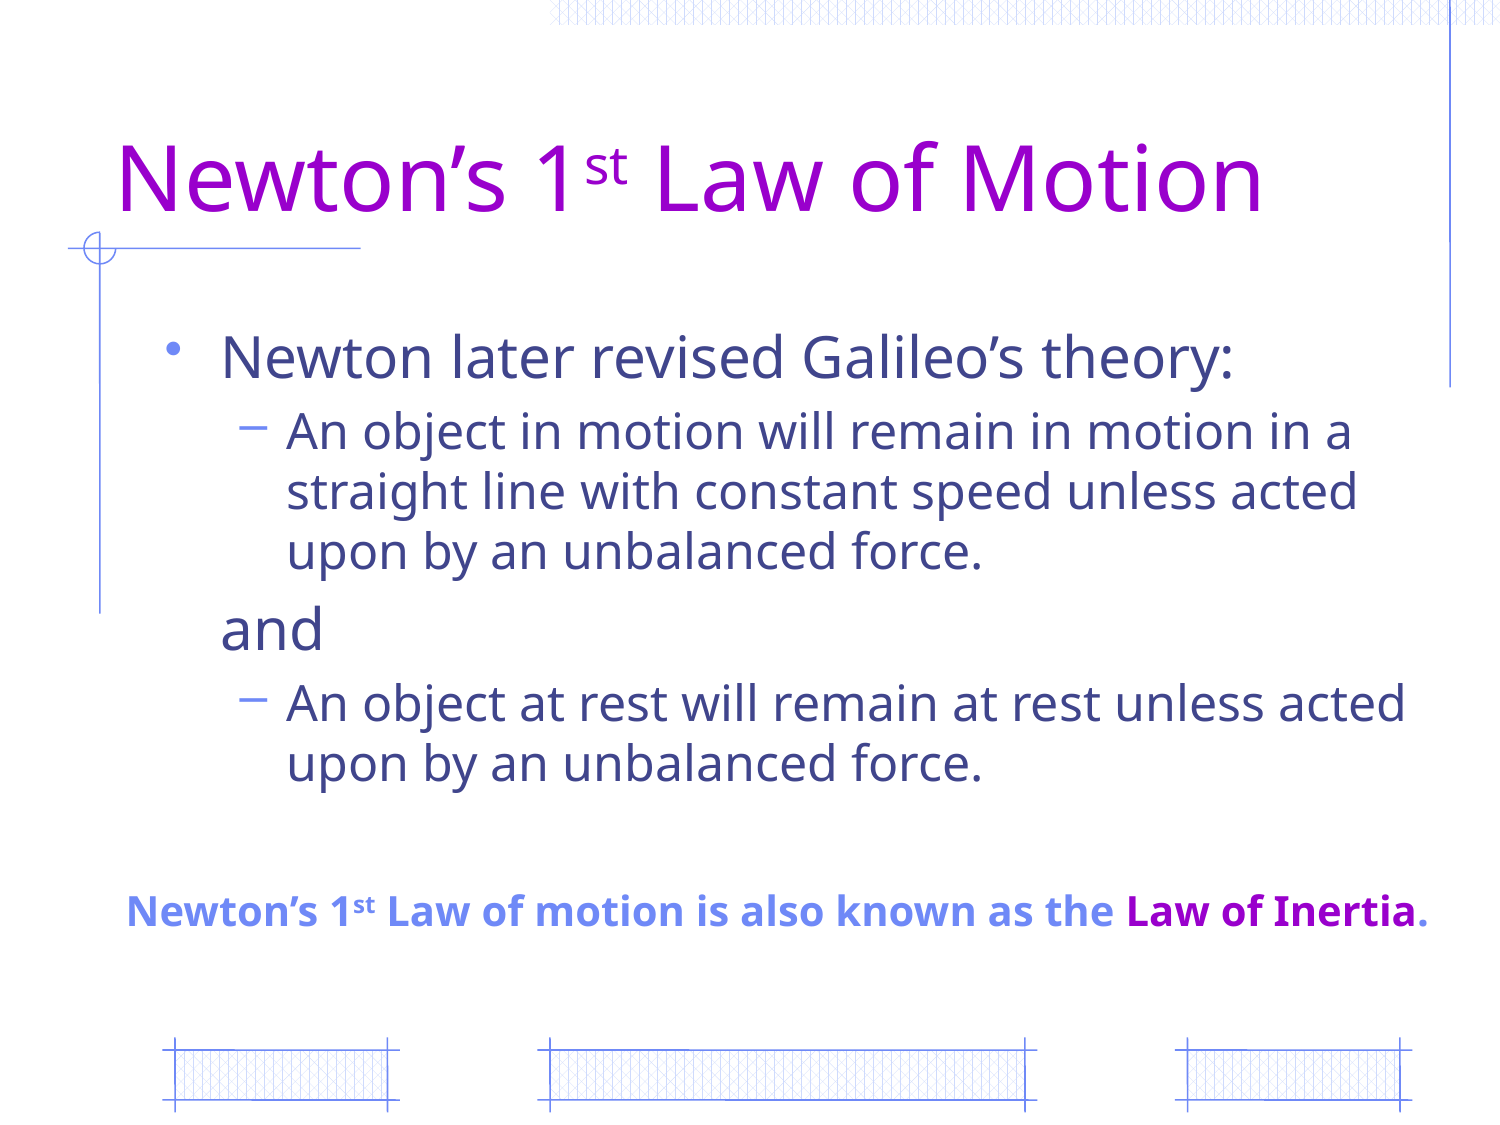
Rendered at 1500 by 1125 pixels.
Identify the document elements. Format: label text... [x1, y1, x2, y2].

text_box Newton’s 1st Law of motion is also known as the Law of Inertia. [110, 877, 1444, 943]
text_box Newton later revised Galileo’s theory: An object in motion will remain in motion in a straight line with constant speed unless acted upon by an unbalanced force. and An object at rest will remain at rest unless acted upon by an unbalanced force. [149, 312, 1481, 841]
title Newton’s 1st Law of Motion [99, 50, 1375, 238]
